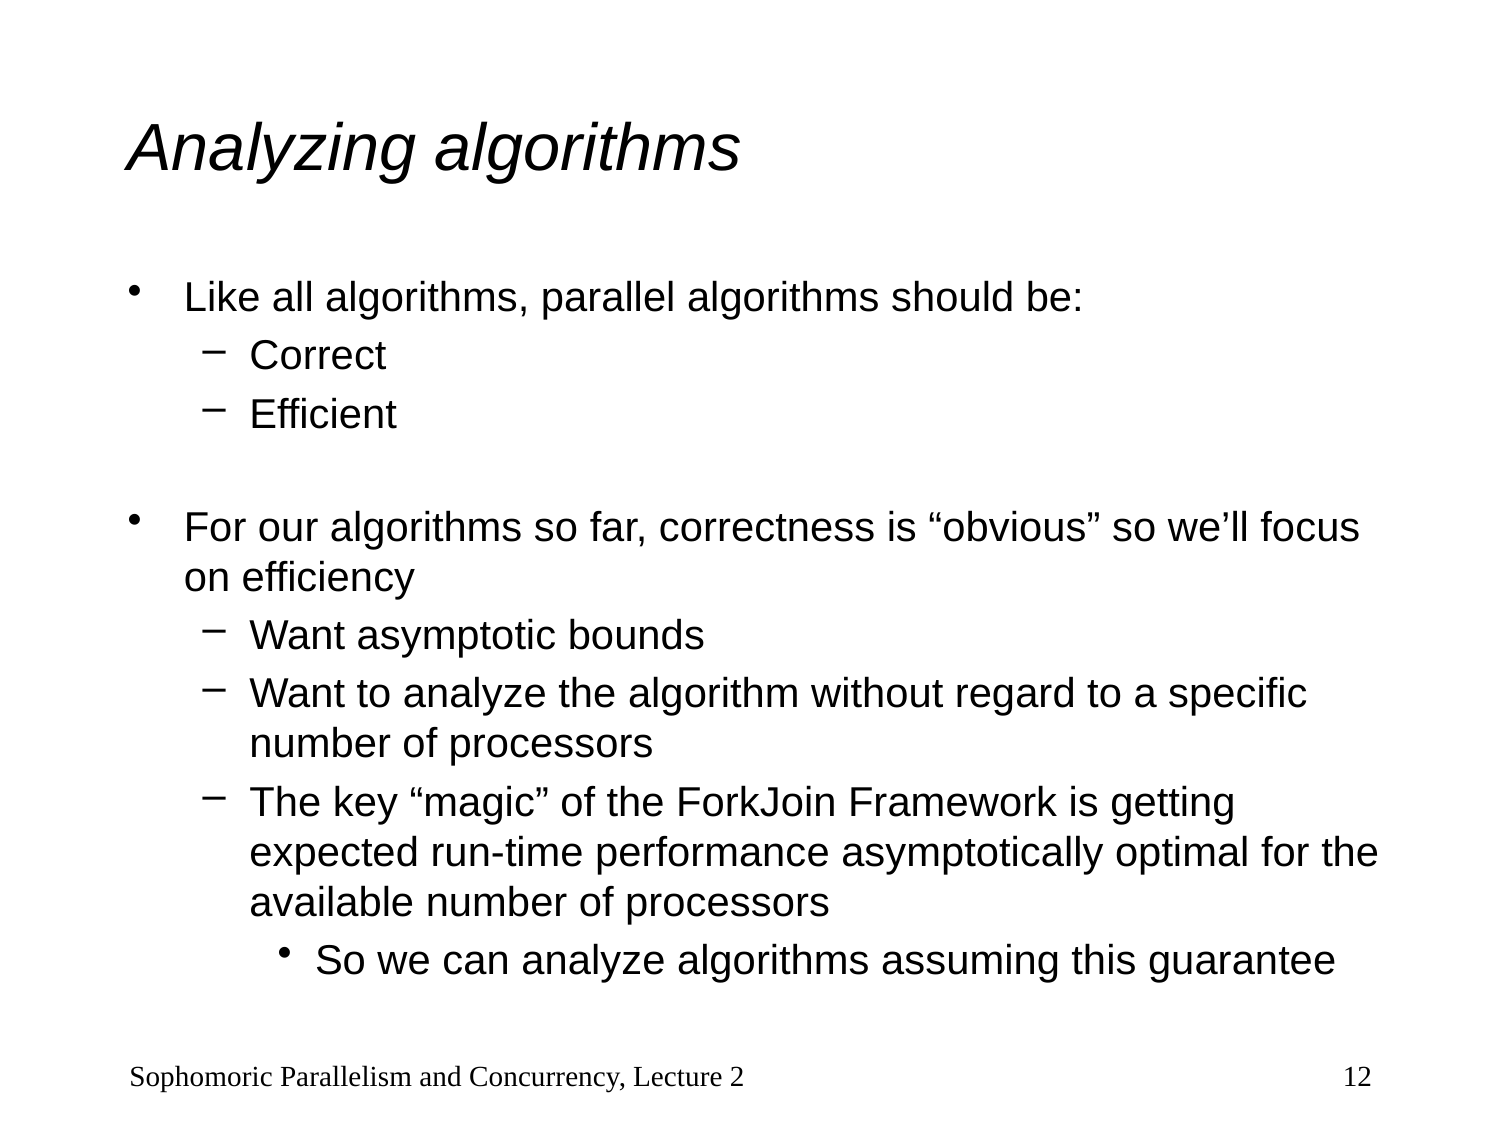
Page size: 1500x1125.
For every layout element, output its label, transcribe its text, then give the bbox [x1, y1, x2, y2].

footer Sophomoric Parallelism and Concurrency, Lecture 2 [99, 1049, 776, 1125]
slide_number 12 [1074, 1049, 1388, 1125]
title Analyzing algorithms [112, 49, 1388, 238]
list Like all algorithms, parallel algorithms should be: Correct Efficient For our algorithms so far, correctness is “obvious” so we’ll focus on efficiency Want asymptotic bounds Want to analyze the algorithm without regard to a specific number of processors The key “magic” of the ForkJoin Framework is getting expected run-time performance asymptotically optimal for the available number of processors So we can analyze algorithms assuming this guarantee [112, 262, 1413, 1001]
